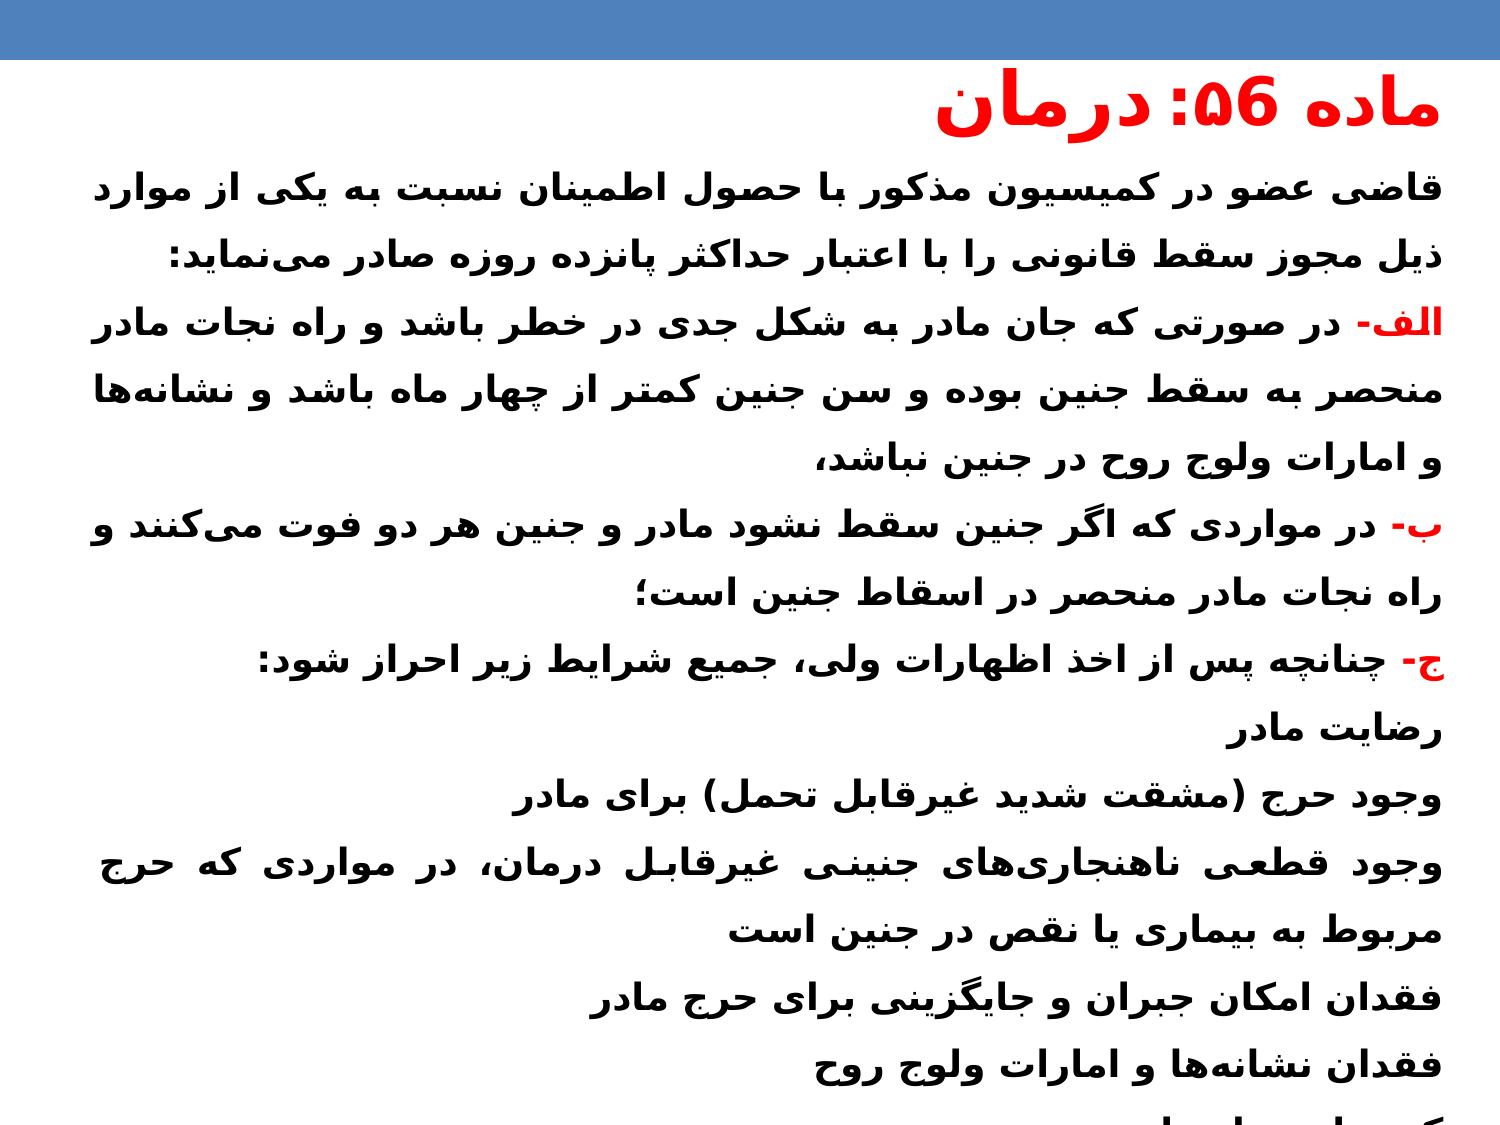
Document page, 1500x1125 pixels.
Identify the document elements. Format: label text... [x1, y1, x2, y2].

text_box ماده ۵6: درمان قاضی عضو در کمیسیون مذکور با حصول اطمینان نسبت به یکی از موارد ذیل مجوز سقط قانونی را با اعتبار حداکثر پانزده روزه صادر می‌نماید: الف- در صورتی که جان مادر به شکل جدی در خطر باشد و راه نجات مادر منحصر به سقط جنین بوده و سن جنین کمتر از چهار ماه باشد و نشانه‌ها و امارات ولوج روح در جنین نباشد، ب- در مواردی که اگر جنین سقط نشود مادر و جنین هر دو فوت می‌کنند و راه نجات مادر منحصر در اسقاط جنین است؛ ج- چنانچه پس از اخذ اظهارات ولی، جمیع شرایط زیر احراز شود: رضایت مادر وجود حرج (مشقت شدید غیرقابل تحمل) برای مادر وجود قطعی ناهنجاری‌های جنینی غیرقابل درمان، در مواردی که حرج مربوط به بیماری یا نقص در جنین است فقدان امکان جبران و جایگزینی برای حرج مادر فقدان نشانه‌ها و امارات ولوج روح کمتر از چهار ماه بودن سن جنین. [76, 42, 1459, 1125]
